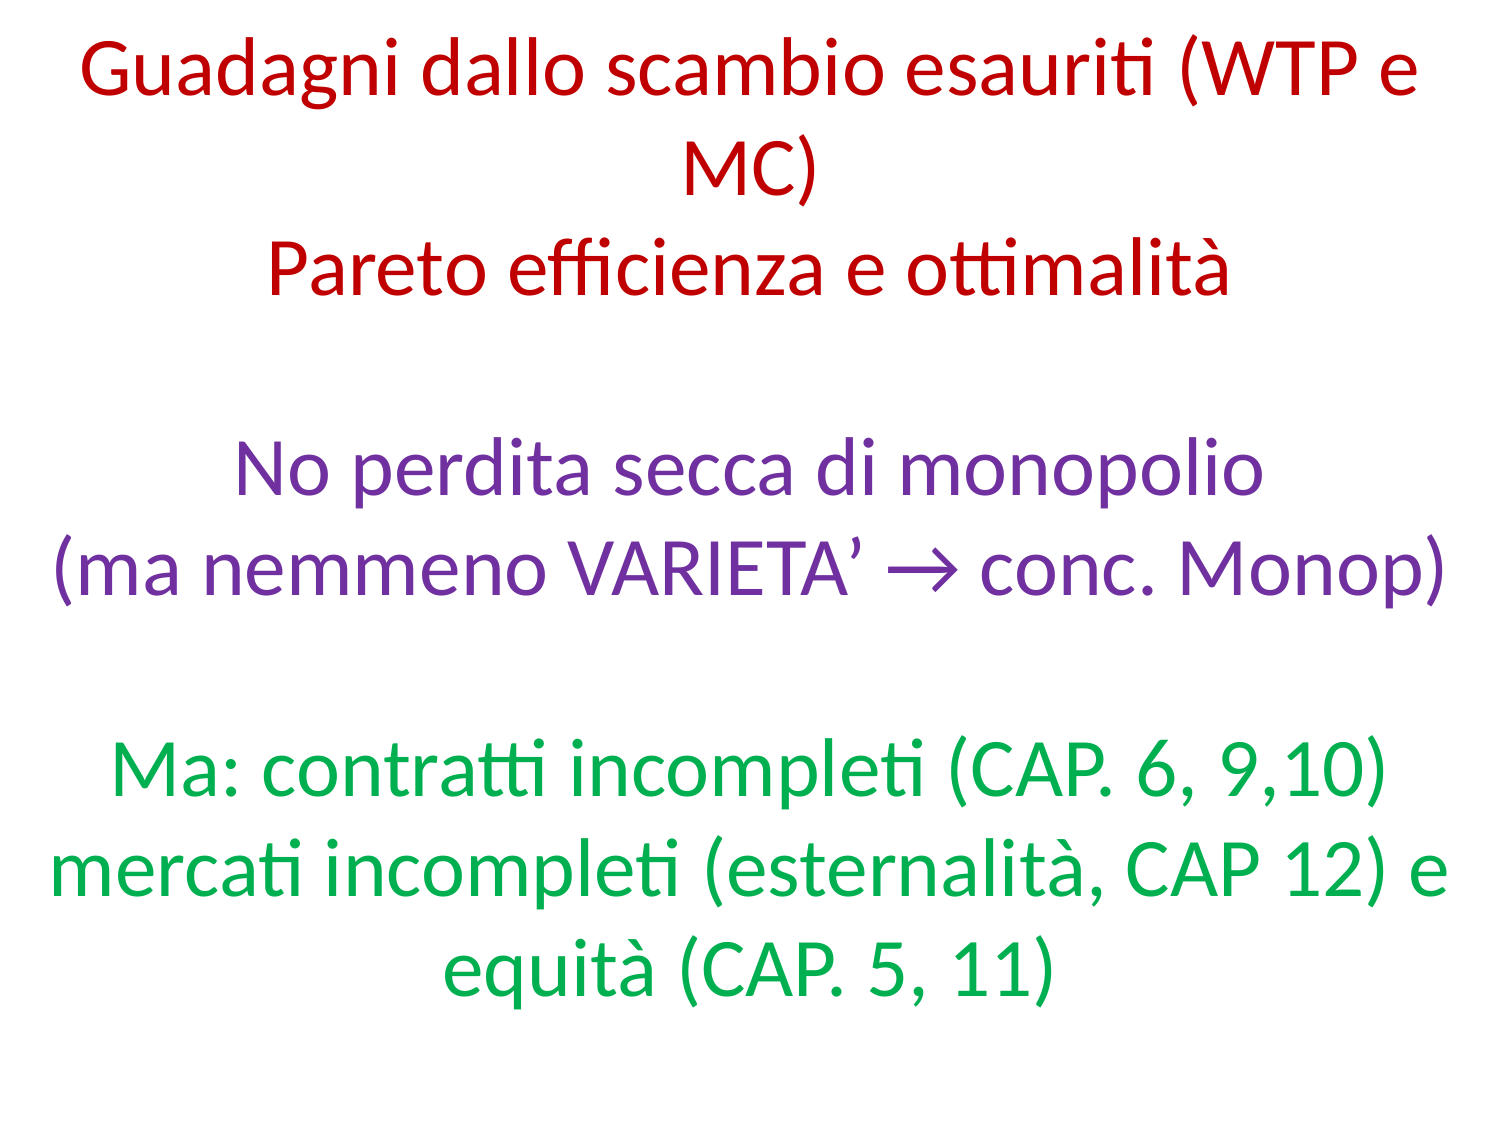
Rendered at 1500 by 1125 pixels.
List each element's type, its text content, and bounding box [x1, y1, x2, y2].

title Guadagni dallo scambio esauriti (WTP e MC) Pareto efficienza e ottimalità No perdita secca di monopolio (ma nemmeno VARIETA’ → conc. Monop) Ma: contratti incompleti (CAP. 6, 9,10) mercati incompleti (esternalità, CAP 12) e equità (CAP. 5, 11) [0, 0, 1500, 1125]
